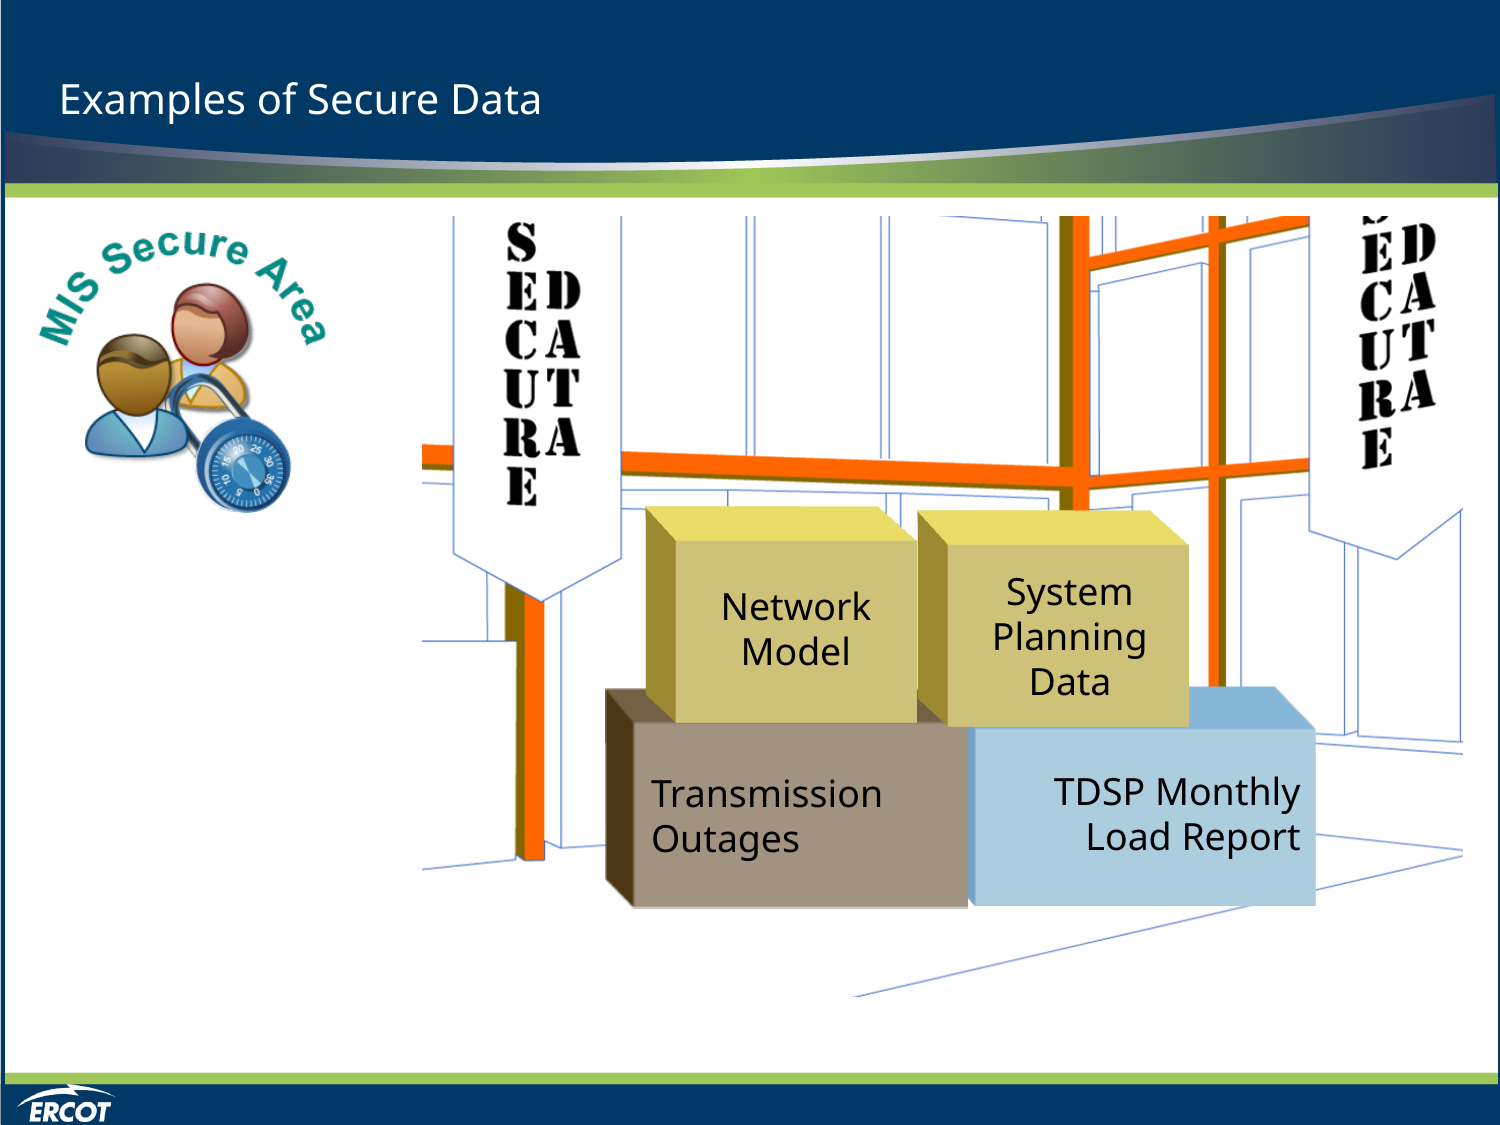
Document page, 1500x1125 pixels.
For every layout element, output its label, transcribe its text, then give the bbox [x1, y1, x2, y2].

picture [0, 0, 1500, 1125]
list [421, 215, 1463, 997]
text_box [921, 509, 1203, 727]
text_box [991, 686, 1316, 907]
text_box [644, 506, 918, 724]
title Examples of Secure Data [43, 52, 1463, 143]
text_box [605, 688, 986, 909]
